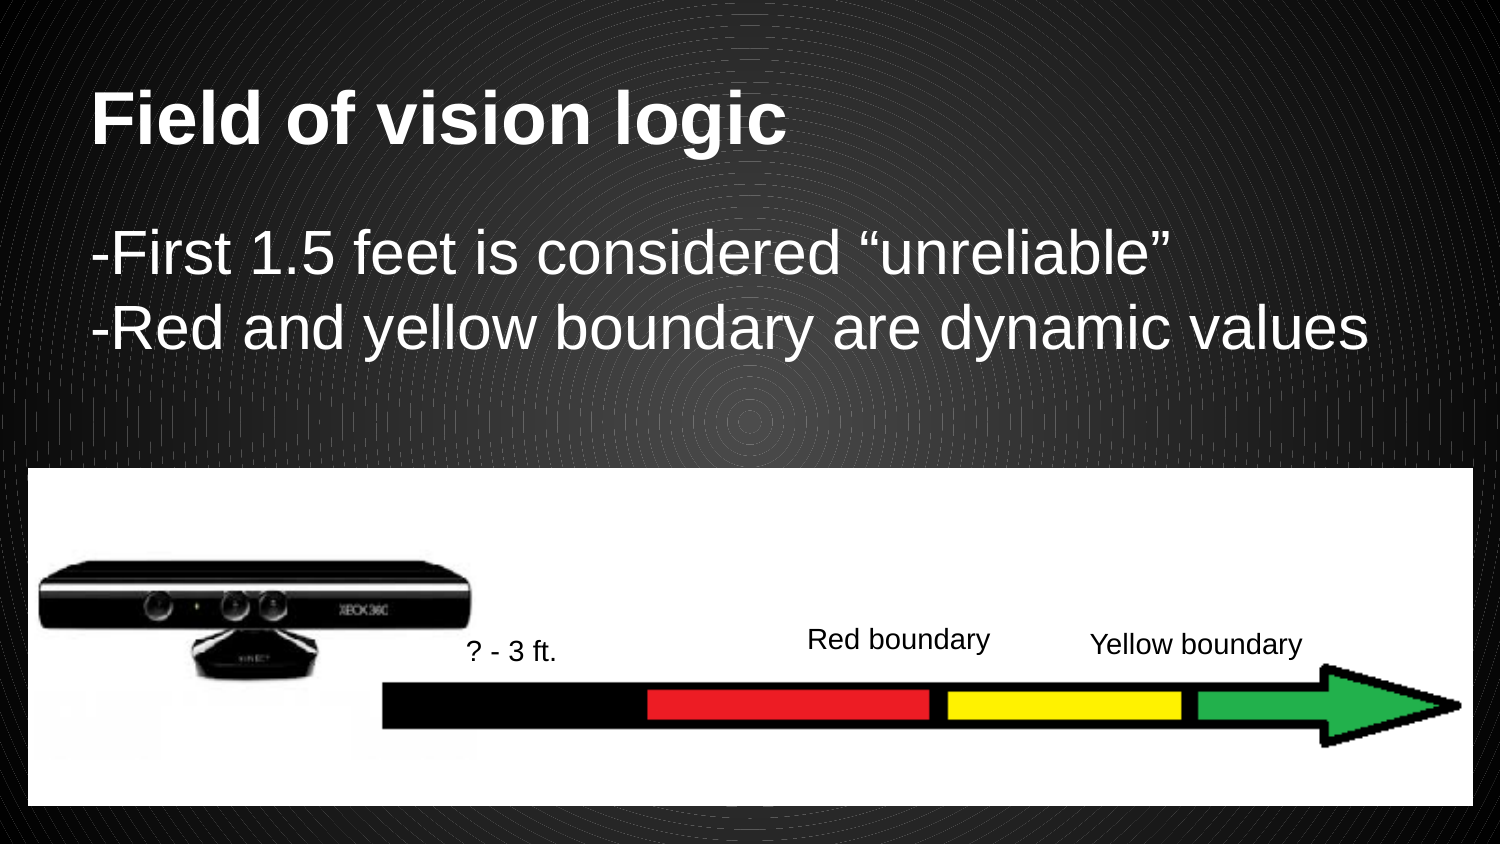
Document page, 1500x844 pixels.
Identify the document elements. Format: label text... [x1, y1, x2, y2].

title Field of vision logic [75, 33, 1425, 175]
list -First 1.5 feet is considered “unreliable” -Red and yellow boundary are dynamic values [75, 196, 1396, 442]
picture [28, 468, 1473, 807]
